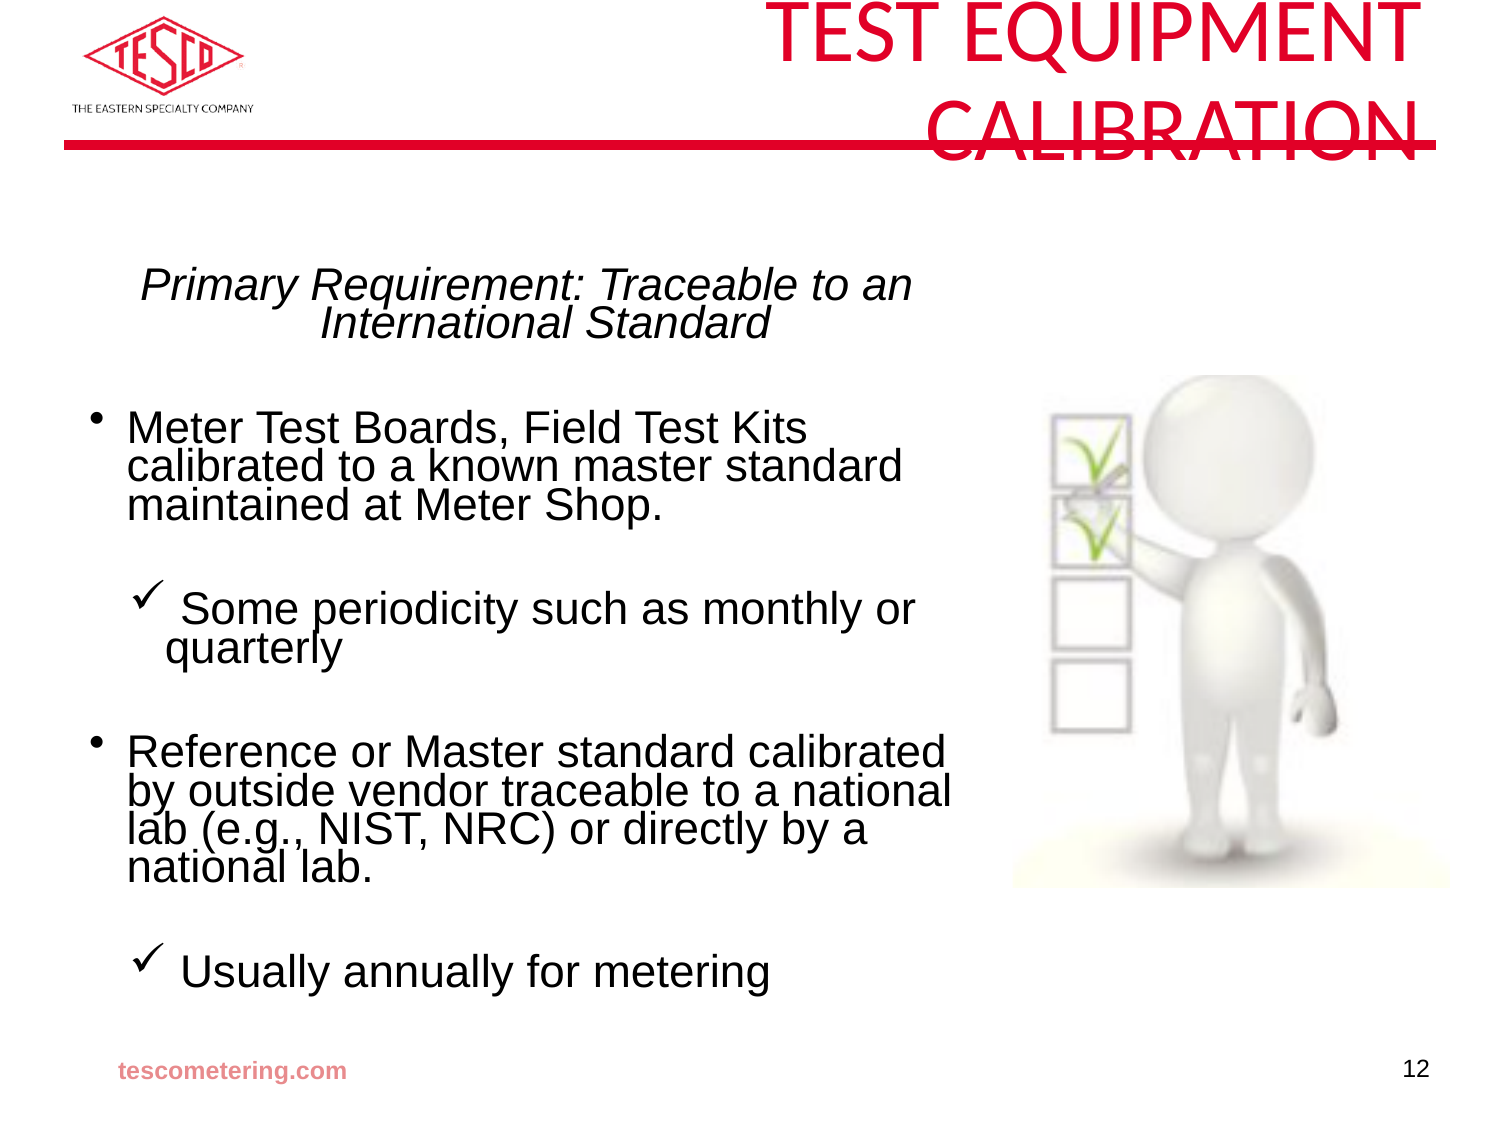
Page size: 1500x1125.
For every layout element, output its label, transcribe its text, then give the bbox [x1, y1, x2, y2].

text_box Primary Requirement: Traceable to an International Standard Meter Test Boards, Field Test Kits calibrated to a known master standard maintained at Meter Shop. Some periodicity such as monthly or quarterly Reference or Master standard calibrated by outside vendor traceable to a national lab (e.g., NIST, NRC) or directly by a national lab. Usually annually for metering [74, 262, 979, 1125]
picture [72, 9, 256, 121]
picture [1012, 374, 1450, 888]
title Test Equipment Calibration [255, 25, 1438, 138]
footer tescometering.com [103, 1039, 610, 1100]
